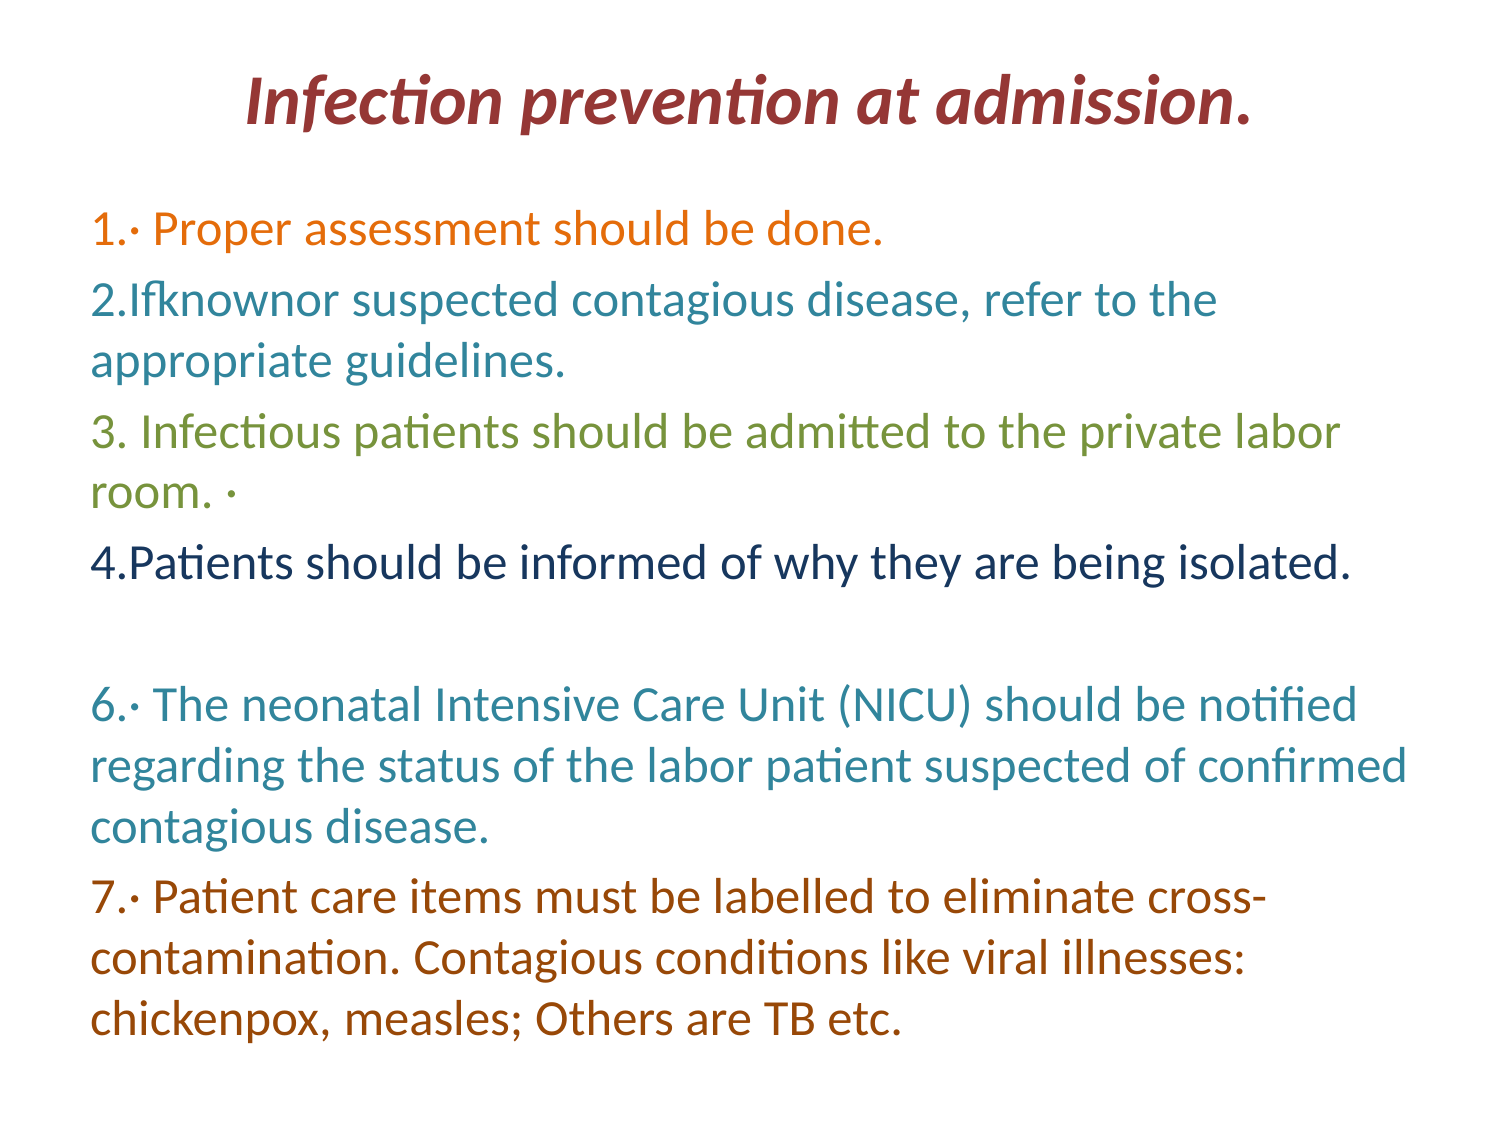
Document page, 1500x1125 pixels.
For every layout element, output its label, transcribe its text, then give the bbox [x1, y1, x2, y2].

list 1.· Proper assessment should be done. 2.Ifknownor suspected contagious disease, refer to the appropriate guidelines. 3. Infectious patients should be admitted to the private labor room. · 4.Patients should be informed of why they are being isolated. 6.· The neonatal Intensive Care Unit (NICU) should be notified regarding the status of the labor patient suspected of confirmed contagious disease. 7.· Patient care items must be labelled to eliminate cross-contamination. Contagious conditions like viral illnesses: chickenpox, measles; Others are TB etc. [75, 187, 1425, 1063]
title Infection prevention at admission. [75, 45, 1425, 187]
